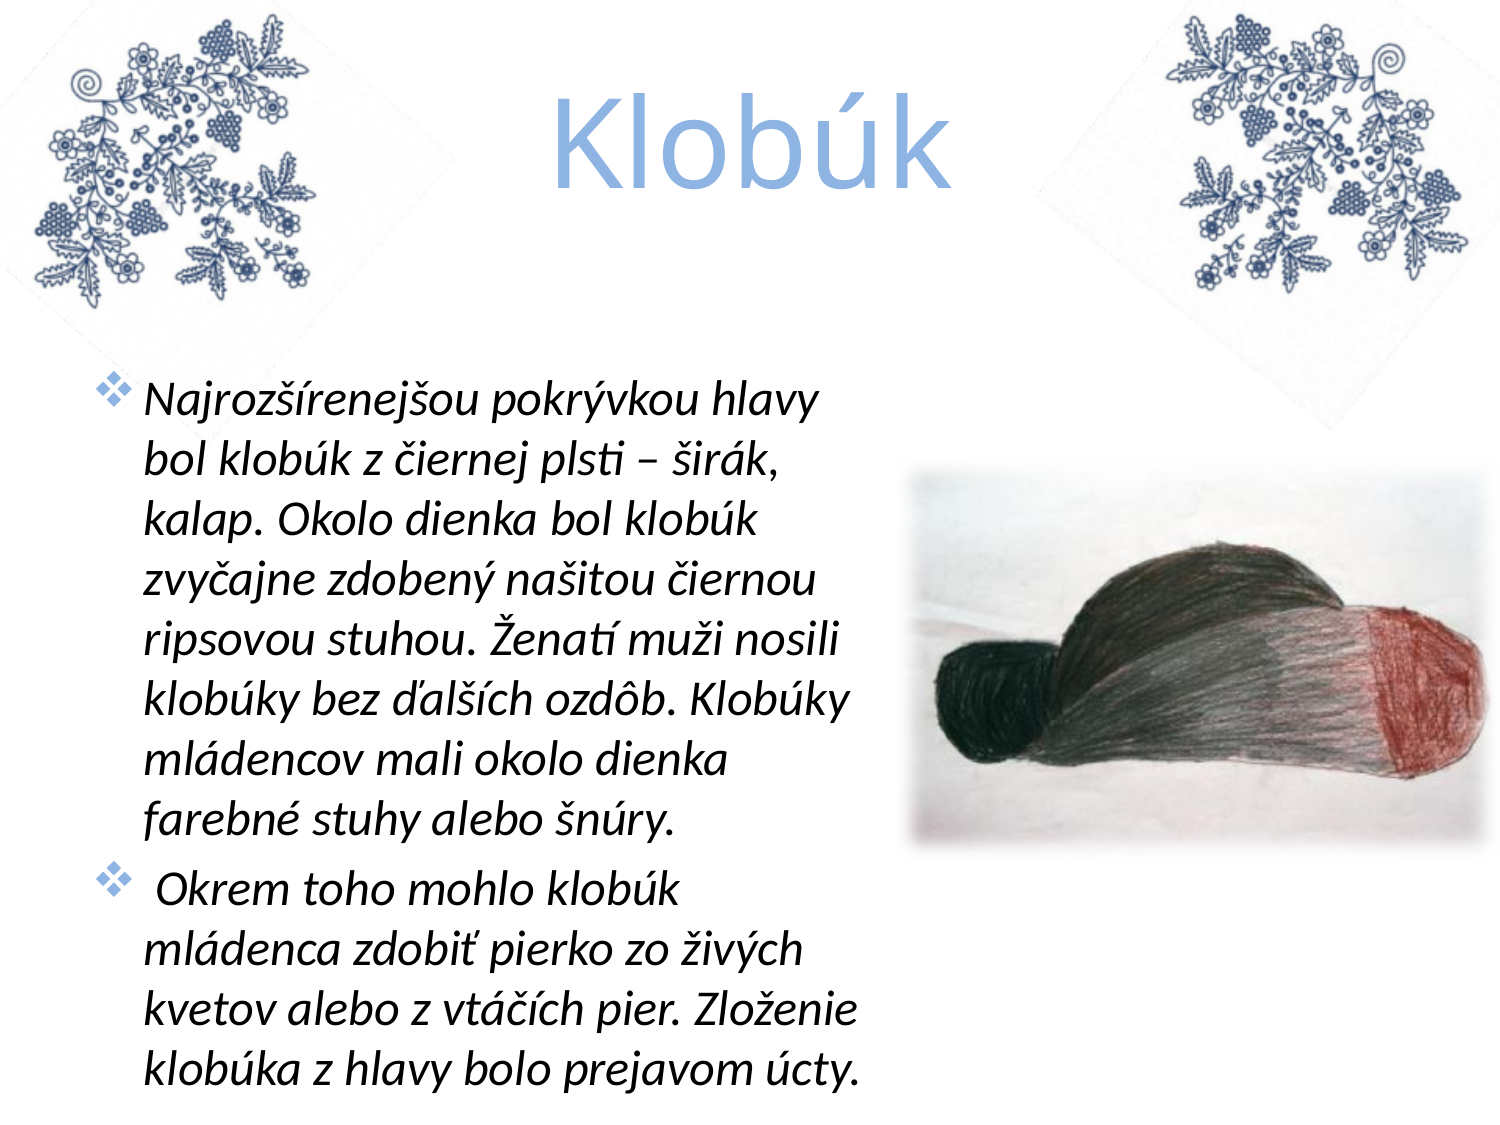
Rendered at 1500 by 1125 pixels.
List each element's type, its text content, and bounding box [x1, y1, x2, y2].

title Klobúk [460, 45, 1016, 233]
picture [893, 455, 1500, 861]
picture [1022, 0, 1500, 446]
list Najrozšírenejšou pokrývkou hlavy bol klobúk z čiernej plsti – širák, kalap. Okolo dienka bol klobúk zvyčajne zdobený našitou čiernou ripsovou stuhou. Ženatí muži nosili klobúky bez ďalších ozdôb. Klobúky mládencov mali okolo dienka farebné stuhy alebo šnúry. Okrem toho mohlo klobúk mládenca zdobiť pierko zo živých kvetov alebo z vtáčích pier. Zloženie klobúka z hlavy bolo prejavom úcty. [76, 278, 882, 1125]
picture [0, 0, 456, 446]
